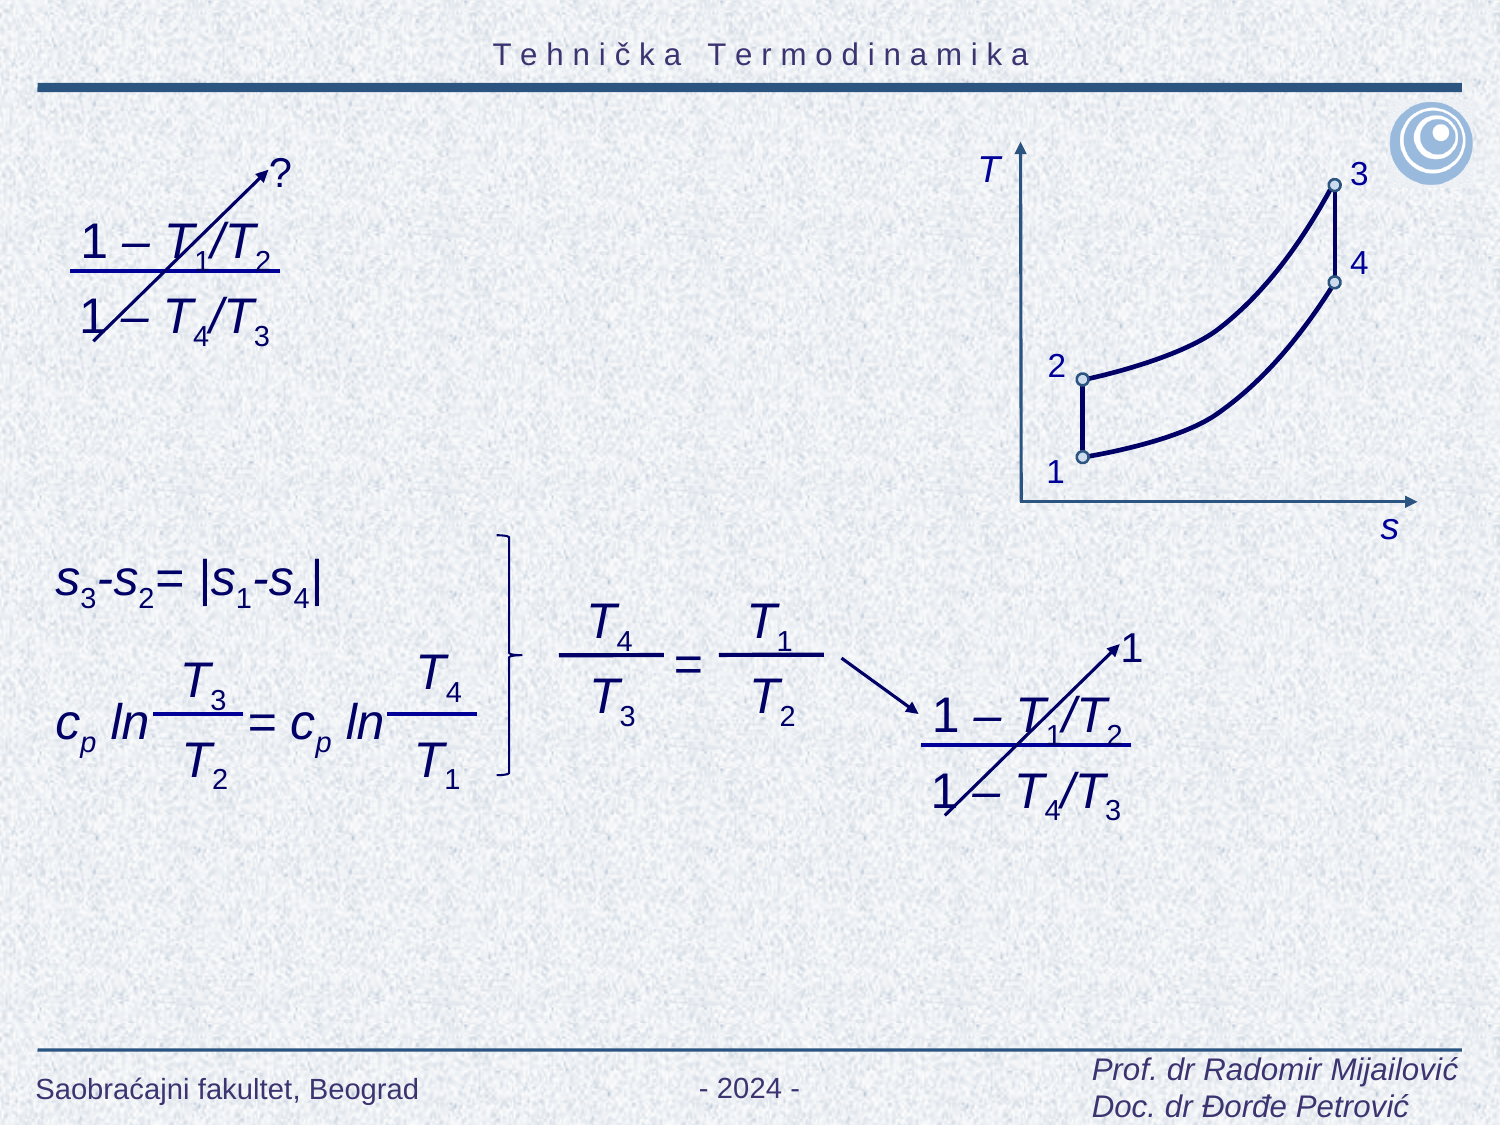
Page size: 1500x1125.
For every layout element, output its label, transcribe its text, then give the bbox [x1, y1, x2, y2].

text_box T1 [374, 706, 500, 803]
text_box [496, 535, 522, 776]
text_box 1 [1105, 602, 1159, 678]
text_box T1 [714, 567, 825, 665]
text_box 1 – T4/T3 [61, 262, 288, 360]
text_box T2 [726, 664, 819, 740]
text_box T2 [142, 706, 268, 803]
text_box T4 [553, 567, 665, 665]
text_box 1 – T1/T2 [62, 187, 249, 262]
text_box s3-s2= |s1-s4| [40, 524, 504, 622]
text_box T2 [726, 642, 819, 653]
text_box T3 [140, 626, 266, 724]
text_box 1 – T4/T3 [912, 737, 1140, 834]
text_box 1 – T1/T2 [176, 187, 290, 285]
text_box T3 [566, 664, 659, 740]
text_box T3 [566, 642, 659, 654]
text_box cp ln = cp ln [266, 668, 376, 766]
text_box = [659, 612, 726, 699]
text_box ? [254, 128, 308, 204]
text_box 1 – T1/T2 [913, 661, 1101, 737]
text_box 1 – T1/T2 [1027, 661, 1141, 759]
text_box [841, 658, 919, 714]
picture [1387, 99, 1473, 188]
text_box cp ln = cp ln [40, 668, 142, 766]
text_box T4 [376, 618, 496, 716]
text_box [962, 137, 1418, 556]
